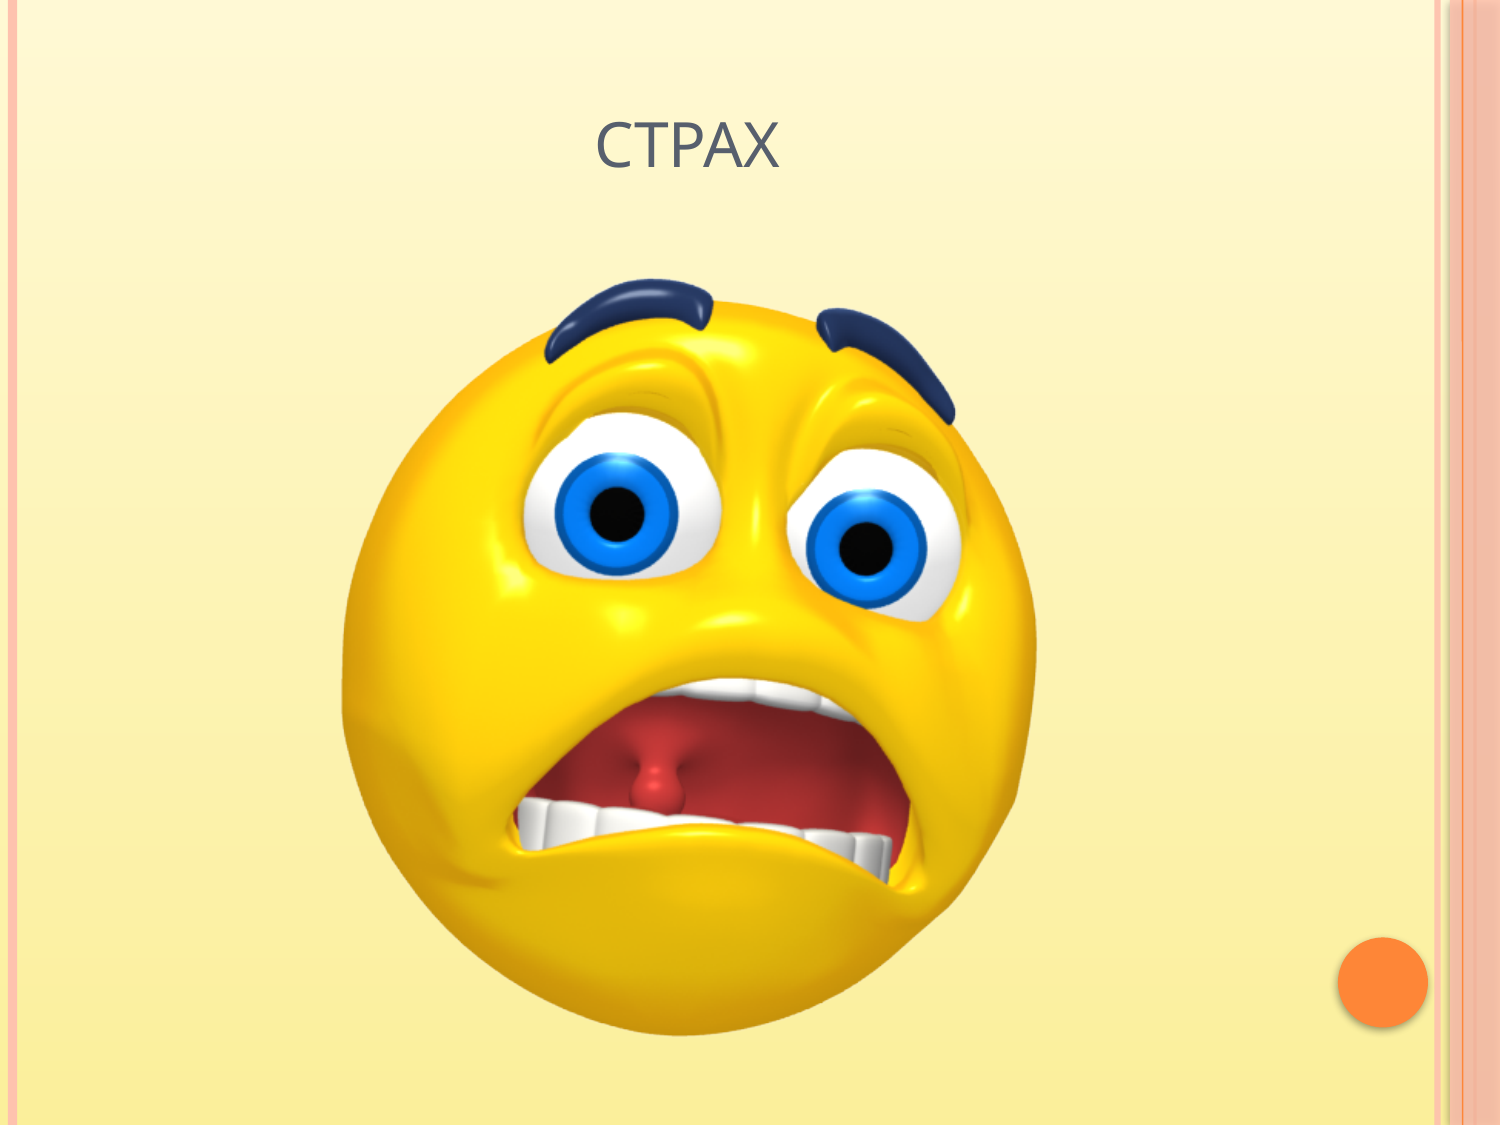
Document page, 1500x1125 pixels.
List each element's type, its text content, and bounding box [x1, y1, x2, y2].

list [287, 261, 1088, 1063]
title СТРАХ [75, 45, 1300, 188]
